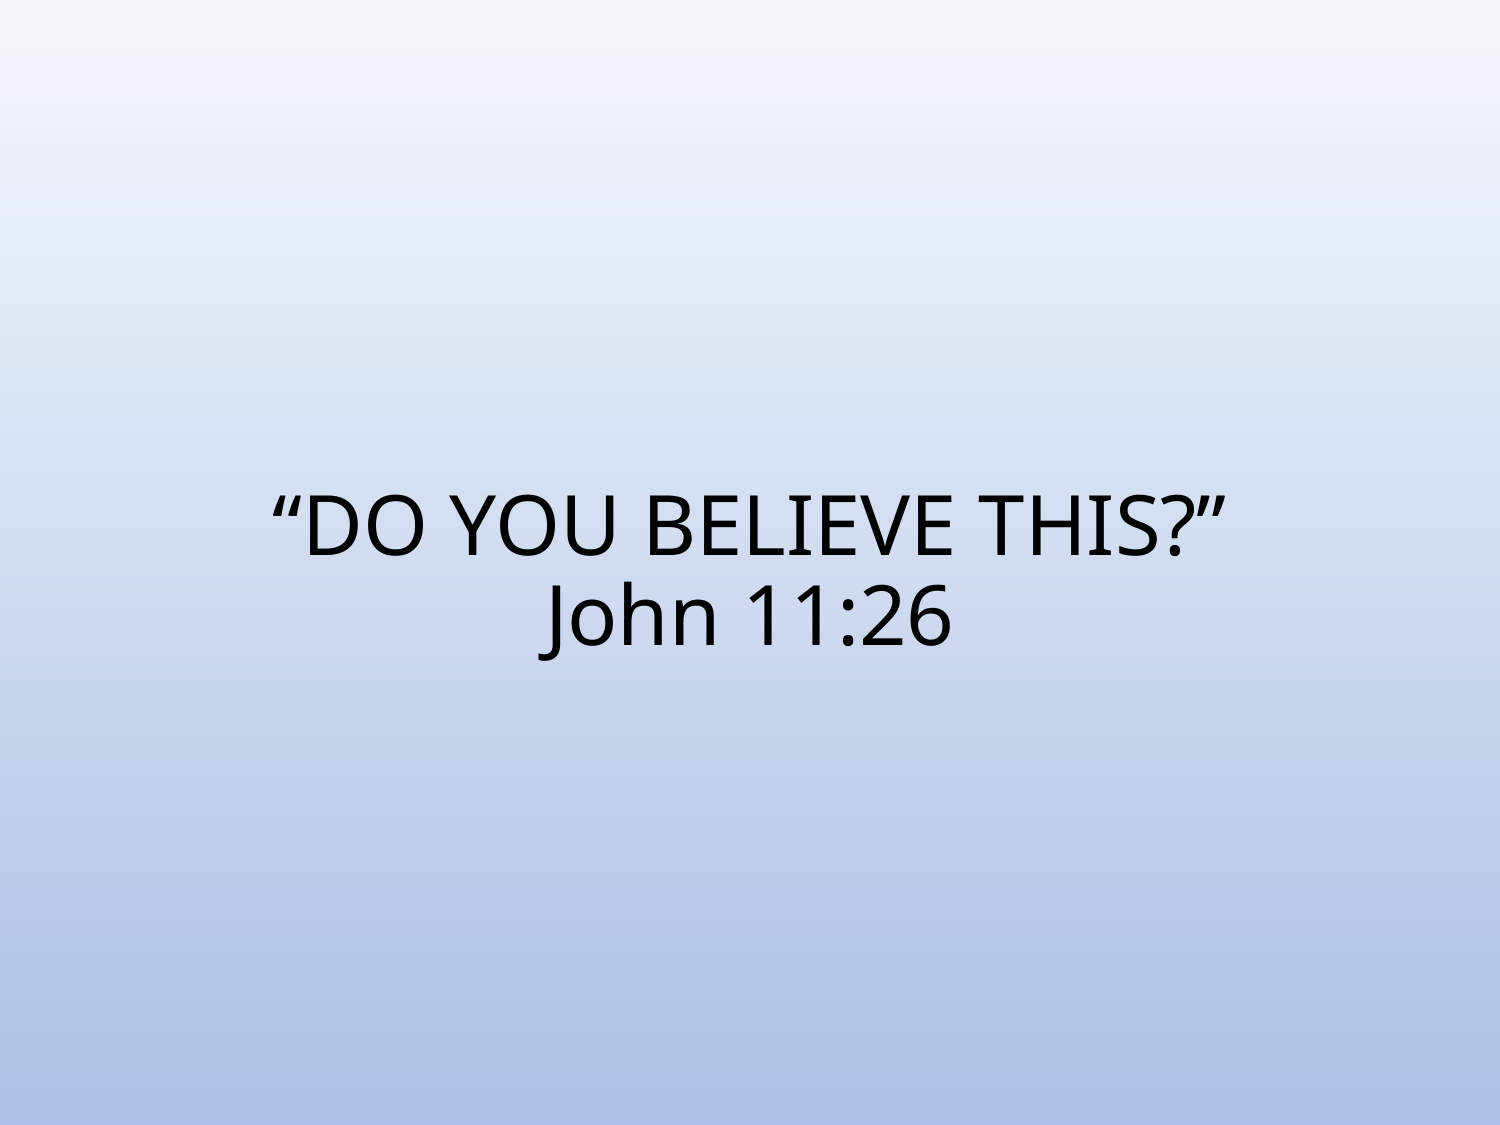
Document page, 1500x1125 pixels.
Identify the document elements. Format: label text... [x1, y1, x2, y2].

title “DO YOU BELIEVE THIS?” John 11:26 [112, 454, 1388, 671]
